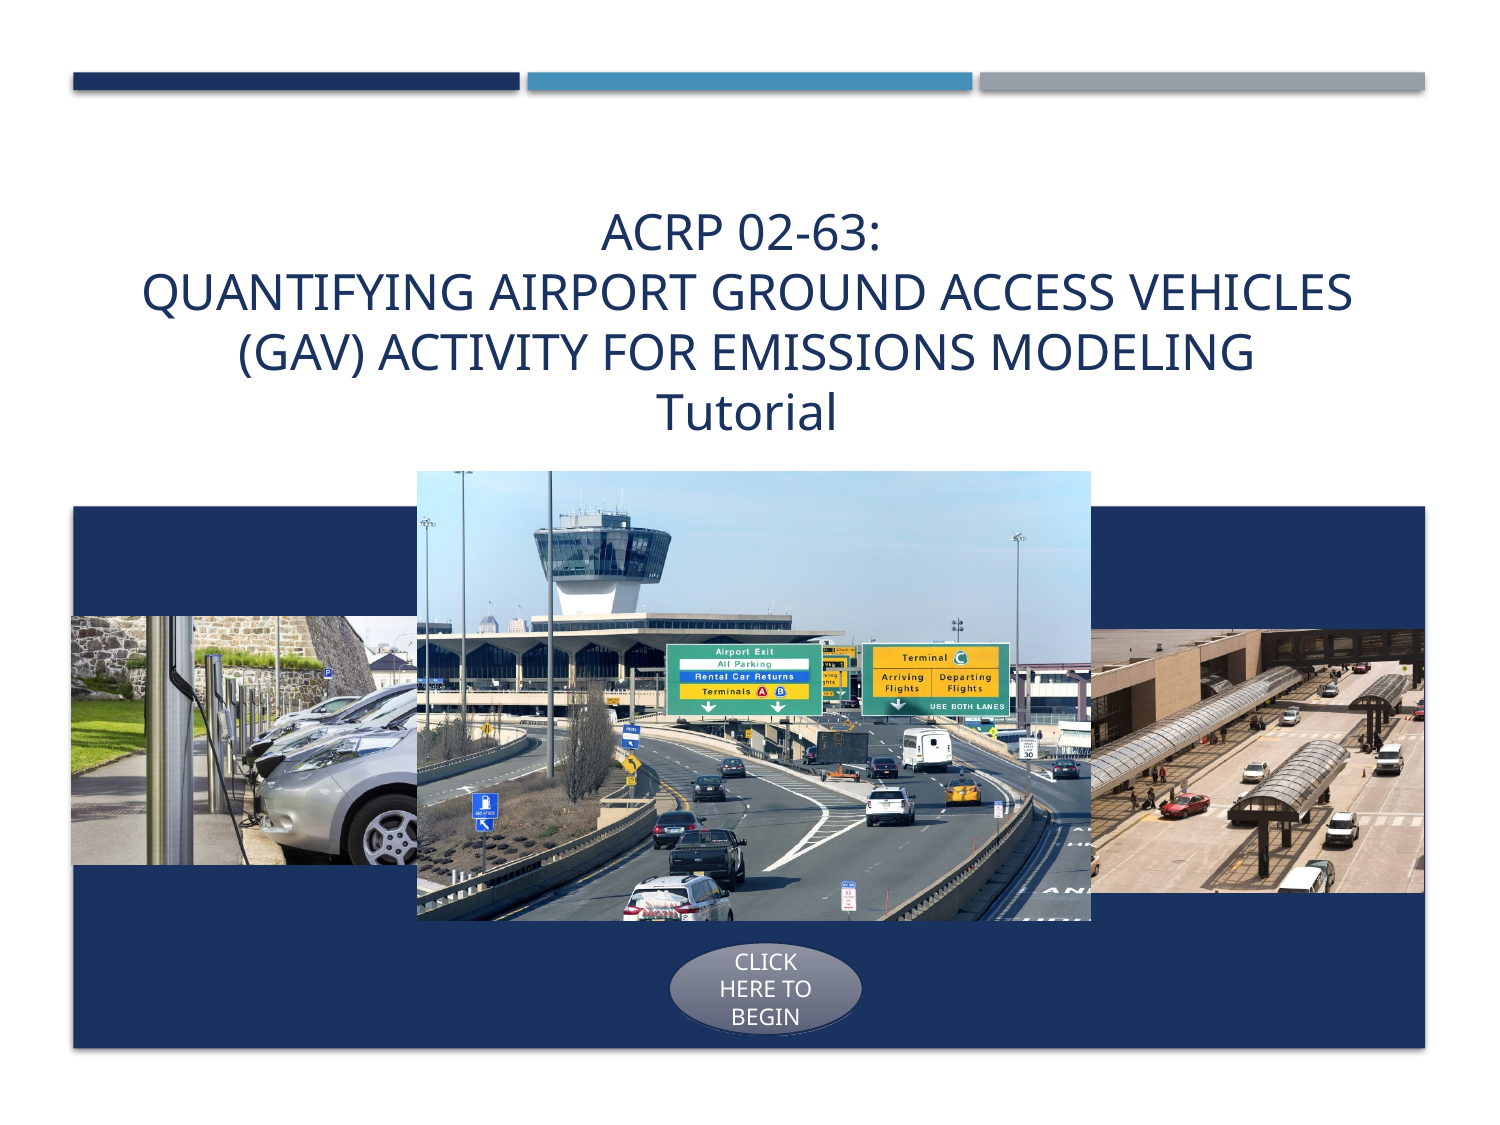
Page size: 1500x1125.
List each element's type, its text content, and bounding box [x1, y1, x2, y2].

picture [71, 470, 1425, 921]
text_box CLICK HERE TO BEGIN [667, 941, 864, 1037]
title ACRP 02-63: quantifying airport ground access vehicles (gav) activity for emissions modeling Tutorial [71, 266, 1424, 448]
